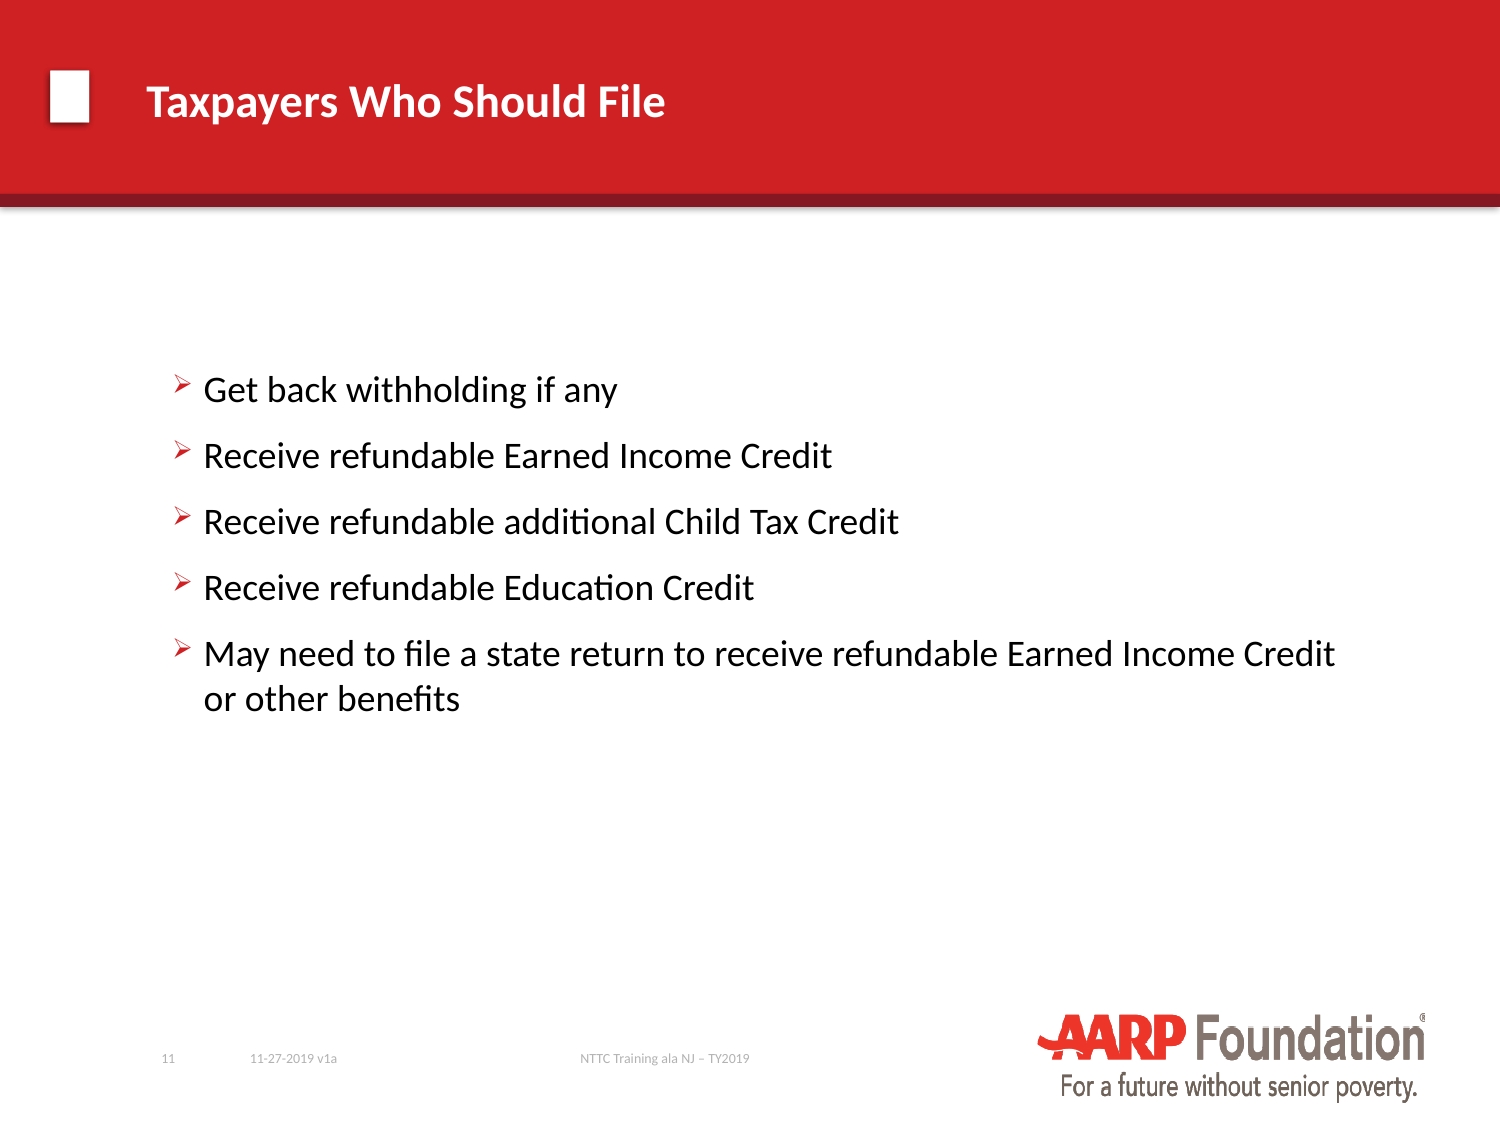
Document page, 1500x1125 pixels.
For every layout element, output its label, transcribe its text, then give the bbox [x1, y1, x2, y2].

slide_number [234, 1027, 399, 1088]
footer NTTC Training ala NJ – TY2019 [427, 1027, 903, 1088]
title Taxpayers Who Should File [131, 4, 1331, 193]
slide_number 11 [75, 1027, 191, 1088]
list Get back withholding if any Receive refundable Earned Income Credit Receive refundable additional Child Tax Credit Receive refundable Education Credit May need to file a state return to receive refundable Earned Income Credit or other benefits [157, 357, 1360, 912]
